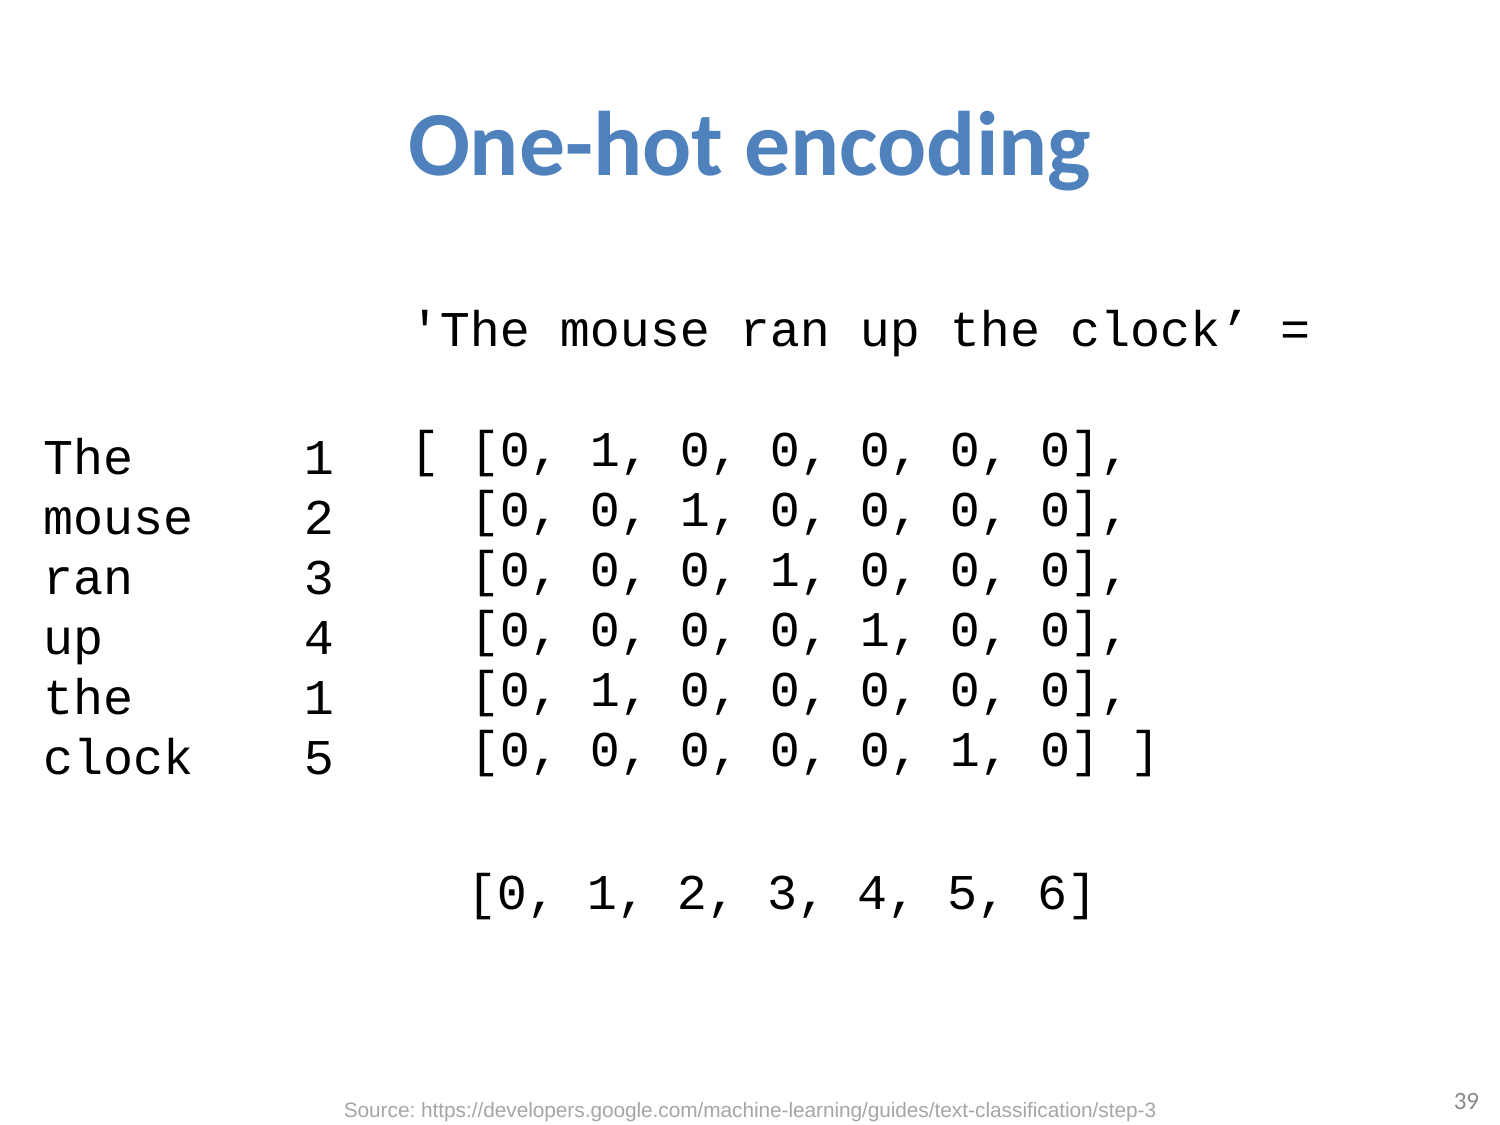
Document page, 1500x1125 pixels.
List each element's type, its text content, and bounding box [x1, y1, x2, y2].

text_box [0, 1, 2, 3, 4, 5, 6] [452, 852, 1177, 928]
slide_number 39 [1144, 1069, 1495, 1125]
text_box The mouse ran up the clock [362, 417, 1156, 793]
title One-hot encoding [75, 45, 1425, 233]
text_box The mouse ran up the clock [28, 417, 289, 793]
text_box Source: https://developers.google.com/machine-learning/guides/text-classification/step-3 [289, 1089, 1211, 1125]
text_box 'The mouse ran up the clock’ = [ [0, 1, 0, 0, 0, 0, 0], [0, 0, 1, 0, 0, 0, 0], [0, 0, 0, 1, 0, 0, 0], [0, 0, 0, 0, 1, 0, 0], [0, 1, 0, 0, 0, 0, 0], [0, 0, 0, 0, 0, 1, 0] ] [395, 289, 1360, 844]
text_box 1 2 3 4 1 5 [289, 417, 362, 793]
